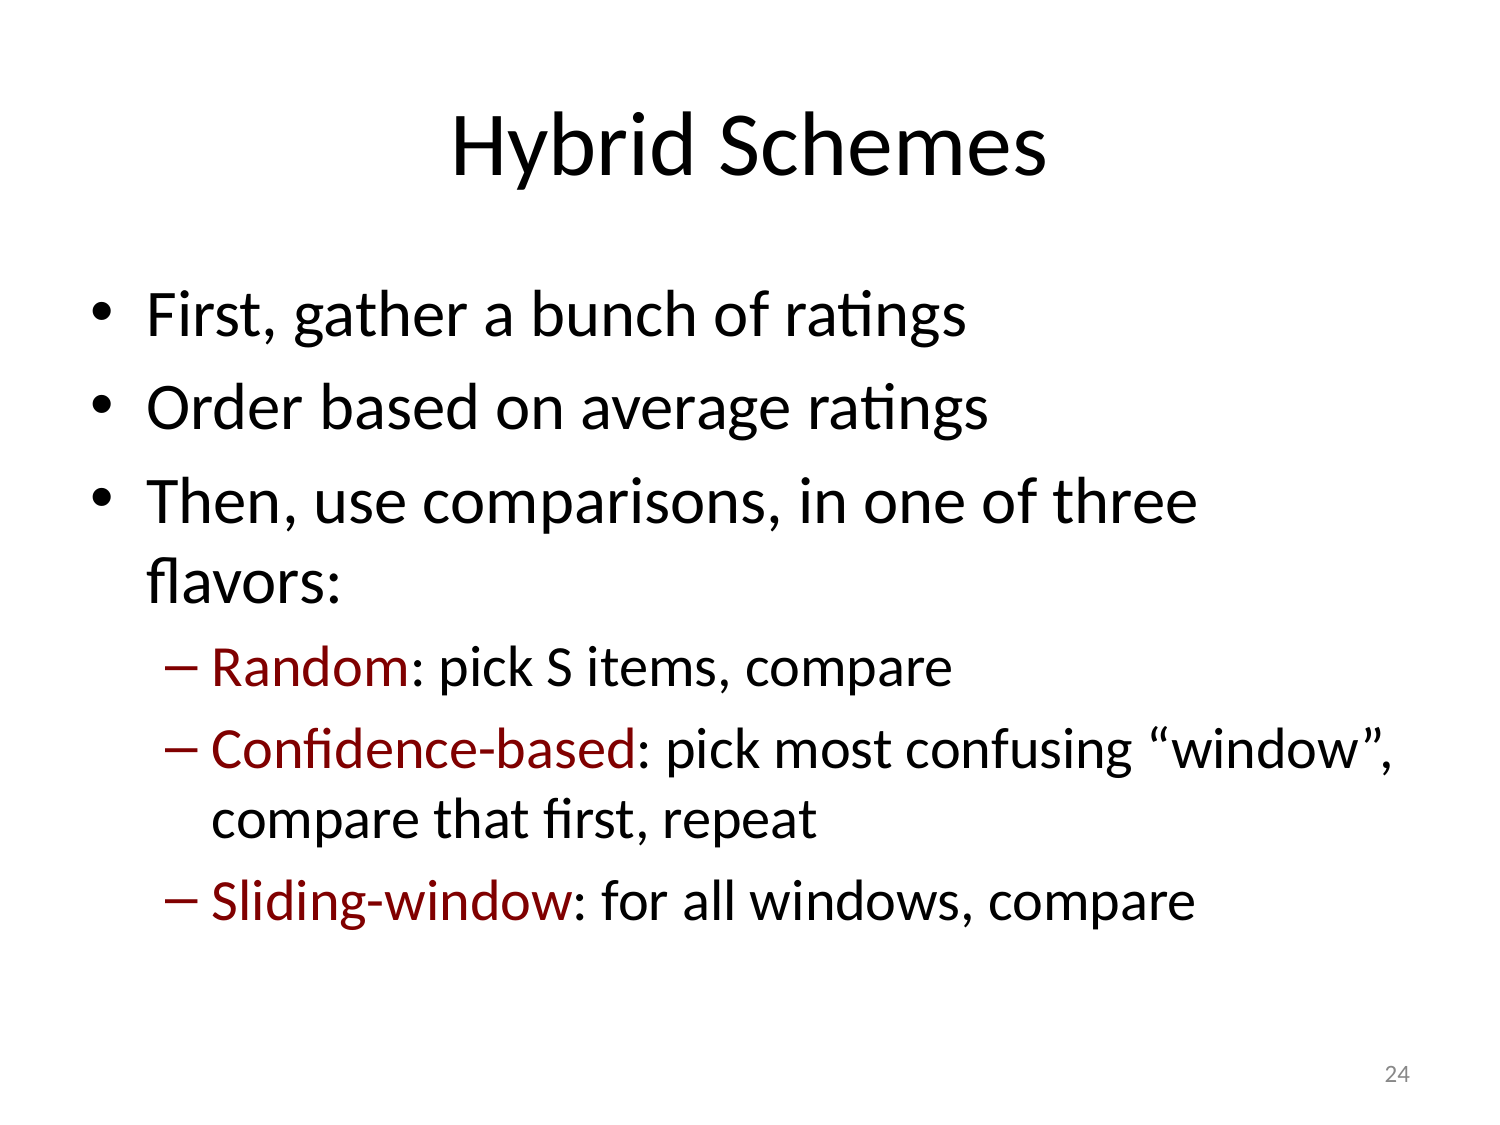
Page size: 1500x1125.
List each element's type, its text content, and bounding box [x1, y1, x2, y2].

list First, gather a bunch of ratings Order based on average ratings Then, use comparisons, in one of three flavors: Random: pick S items, compare Confidence-based: pick most confusing “window”, compare that first, repeat Sliding-window: for all windows, compare [75, 262, 1425, 1005]
title Hybrid Schemes [75, 45, 1425, 233]
slide_number ‹#› [1074, 1042, 1425, 1103]
